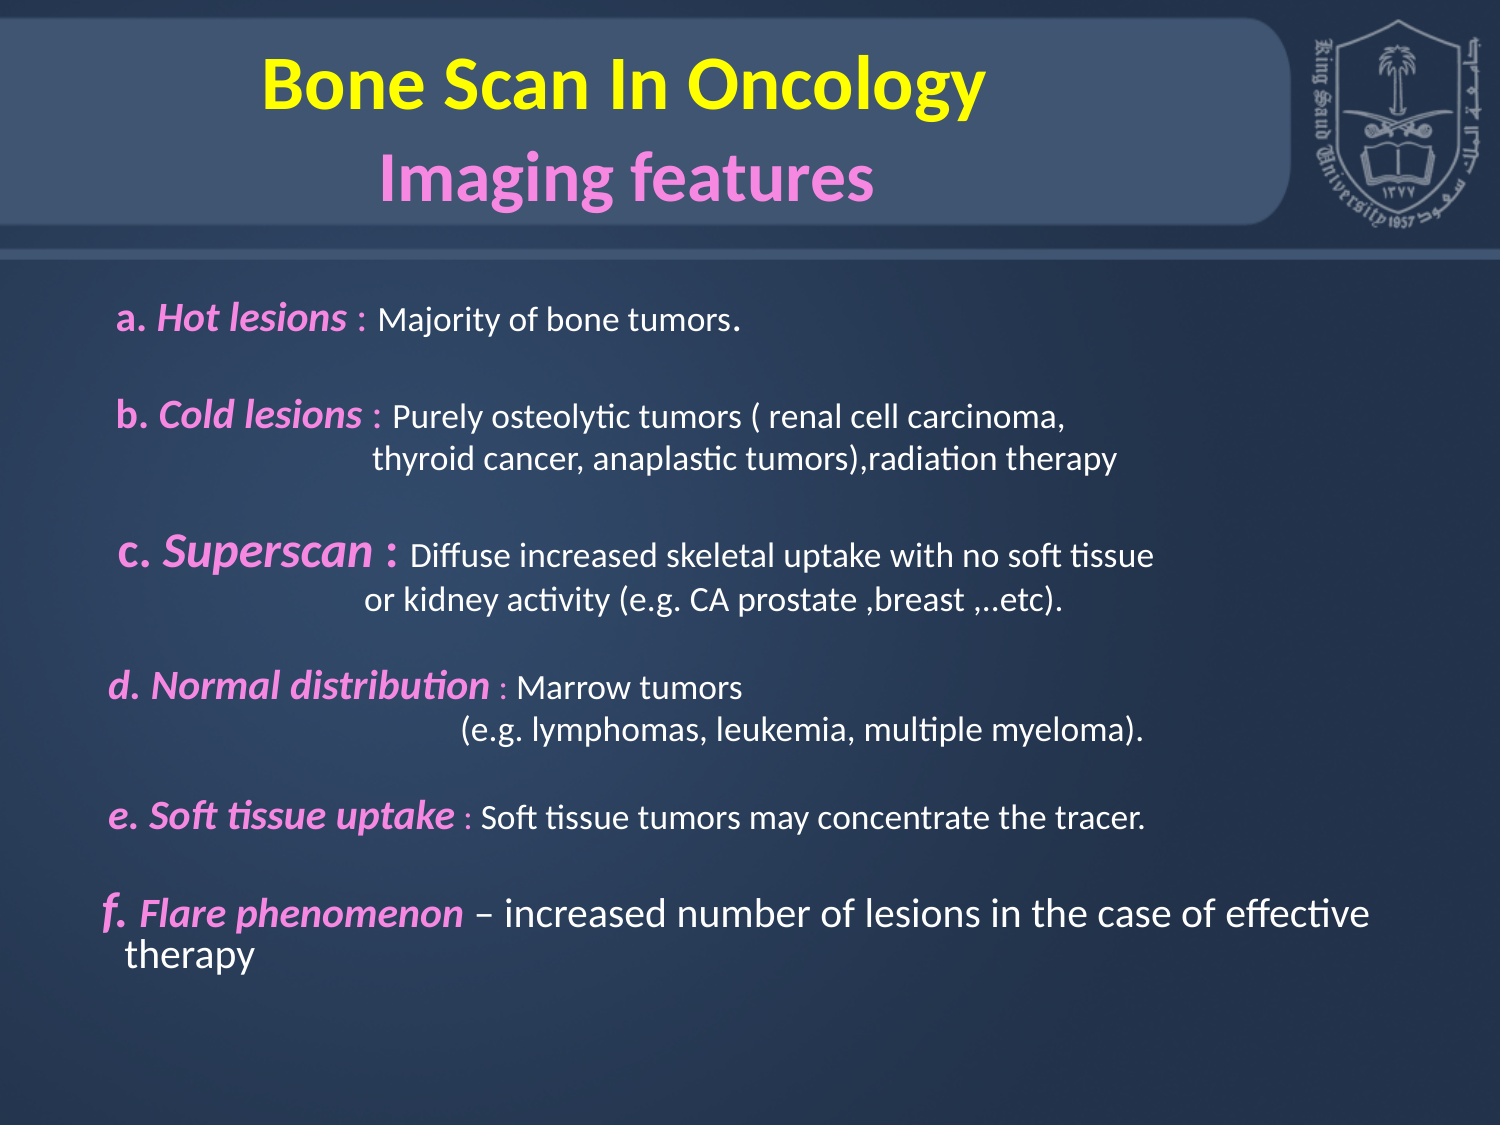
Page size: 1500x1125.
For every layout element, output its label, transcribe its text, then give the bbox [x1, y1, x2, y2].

picture [0, 0, 1500, 1125]
list a. Hot lesions : Majority of bone tumors. b. Cold lesions : Purely osteolytic tumors ( renal cell carcinoma, thyroid cancer, anaplastic tumors),radiation therapy c. Superscan : Diffuse increased skeletal uptake with no soft tissue or kidney activity (e.g. CA prostate ,breast ,..etc). d. Normal distribution : Marrow tumors (e.g. lymphomas, leukemia, multiple myeloma). e. Soft tissue uptake : Soft tissue tumors may concentrate the tracer. f. Flare phenomenon – increased number of lesions in the case of effective therapy [53, 249, 1425, 1050]
title Bone Scan In Oncology Imaging features [24, 24, 1225, 225]
